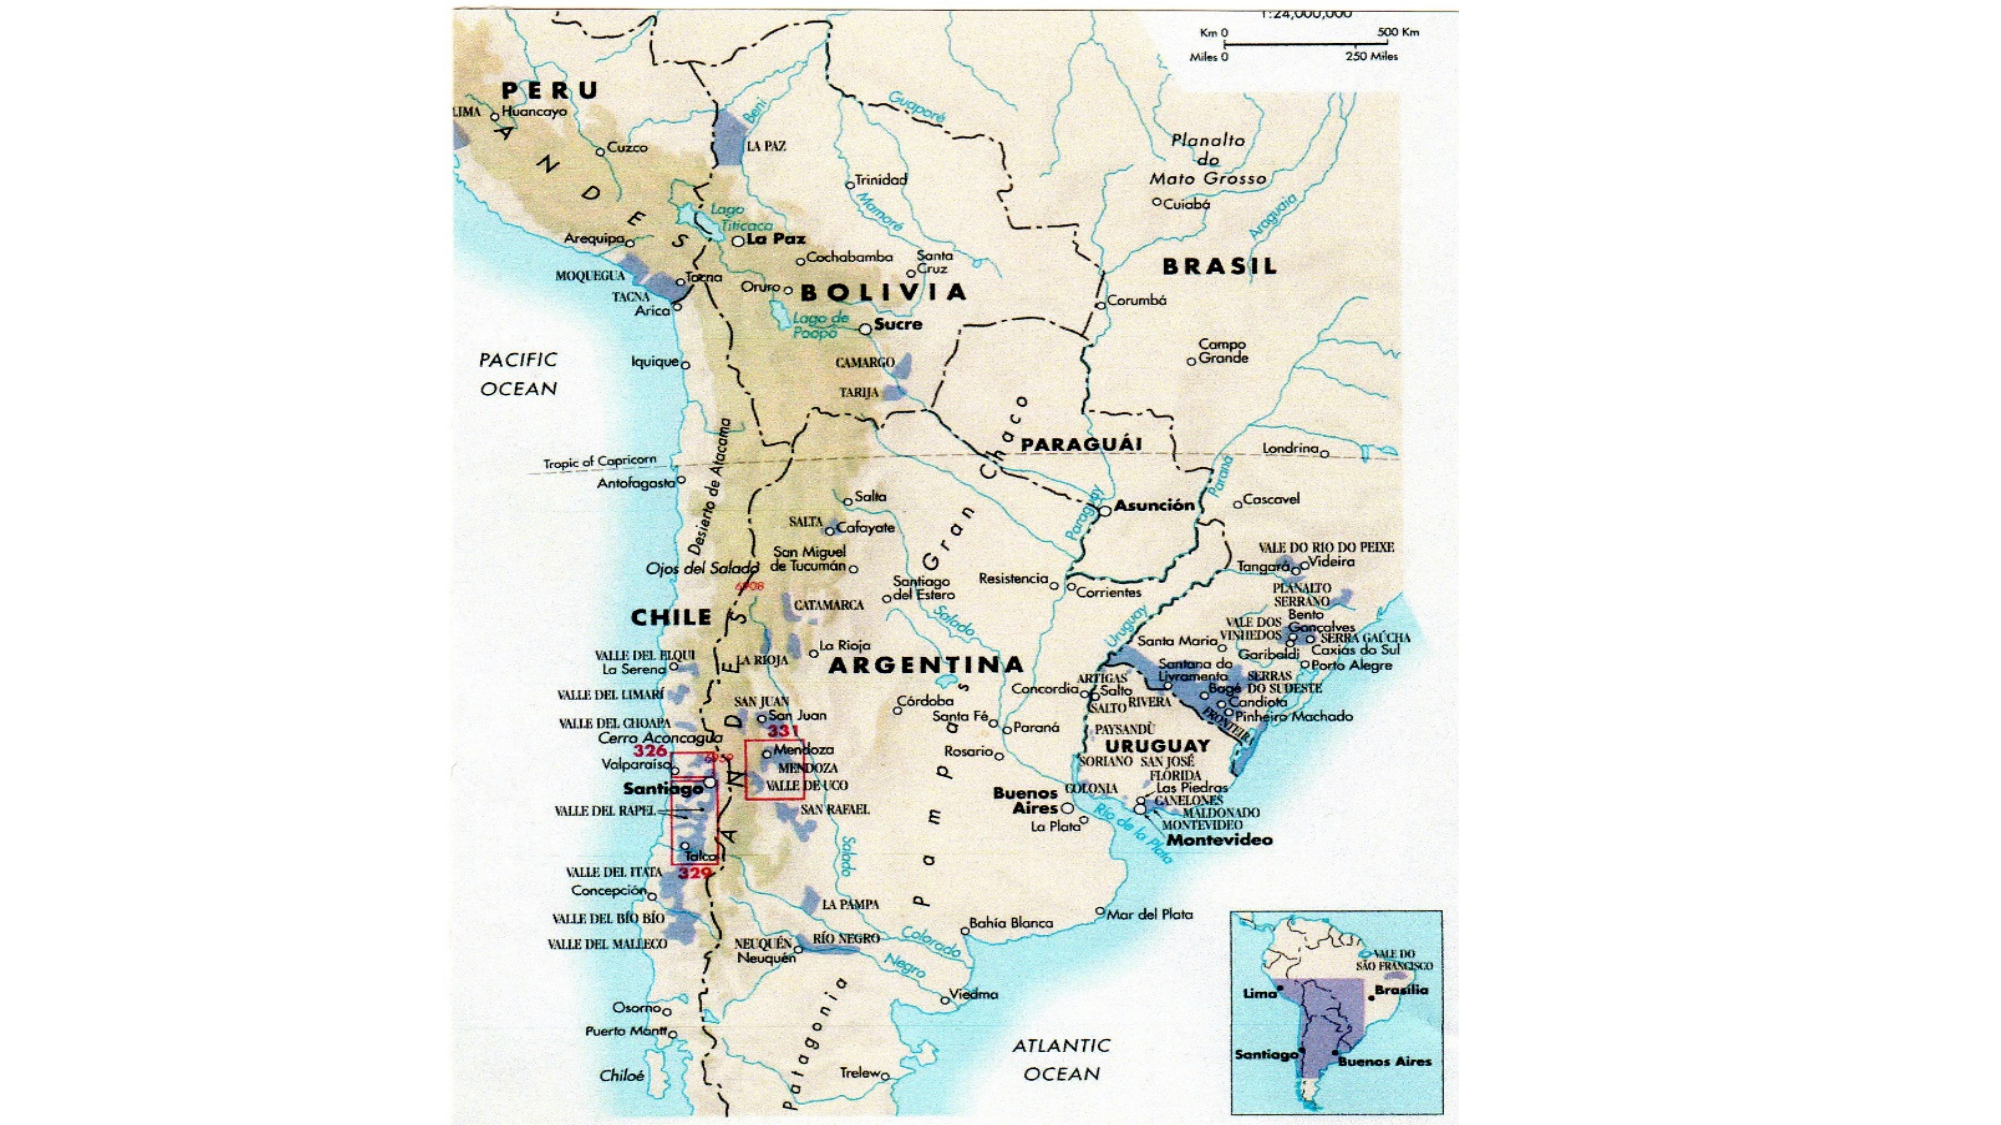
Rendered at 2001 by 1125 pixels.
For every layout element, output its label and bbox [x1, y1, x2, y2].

list [443, 0, 1458, 1125]
